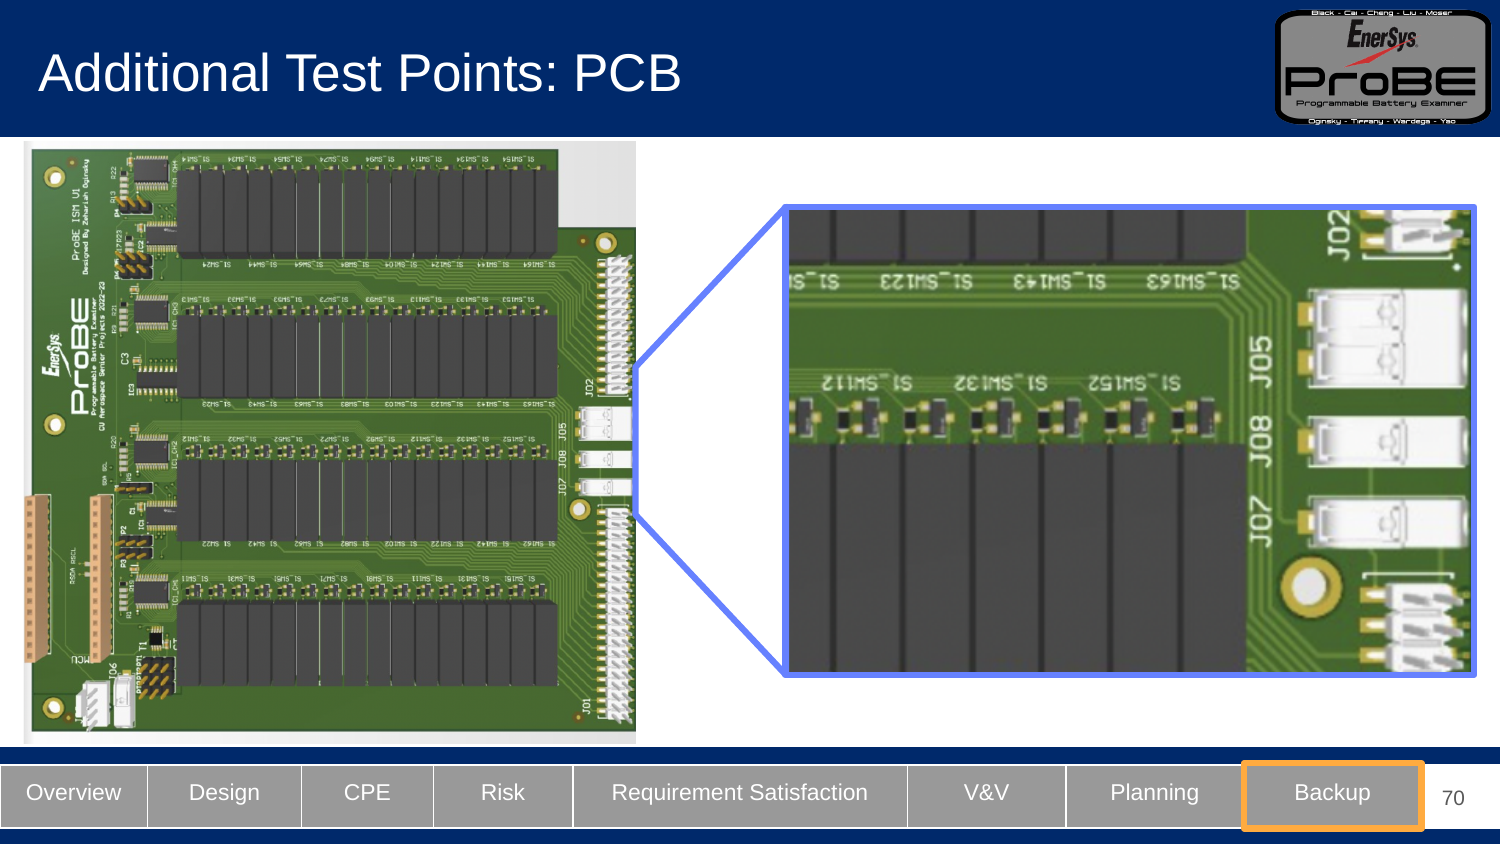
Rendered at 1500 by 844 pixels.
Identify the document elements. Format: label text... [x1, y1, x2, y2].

text_box [1366, 206, 1475, 675]
picture [24, 136, 636, 749]
title Additional Test Points: PCB [23, 23, 1265, 118]
text_box [785, 206, 891, 675]
slide_number ‹#› [1389, 764, 1480, 830]
text_box [636, 207, 785, 674]
text_box [1244, 763, 1422, 829]
picture [896, 0, 1500, 786]
